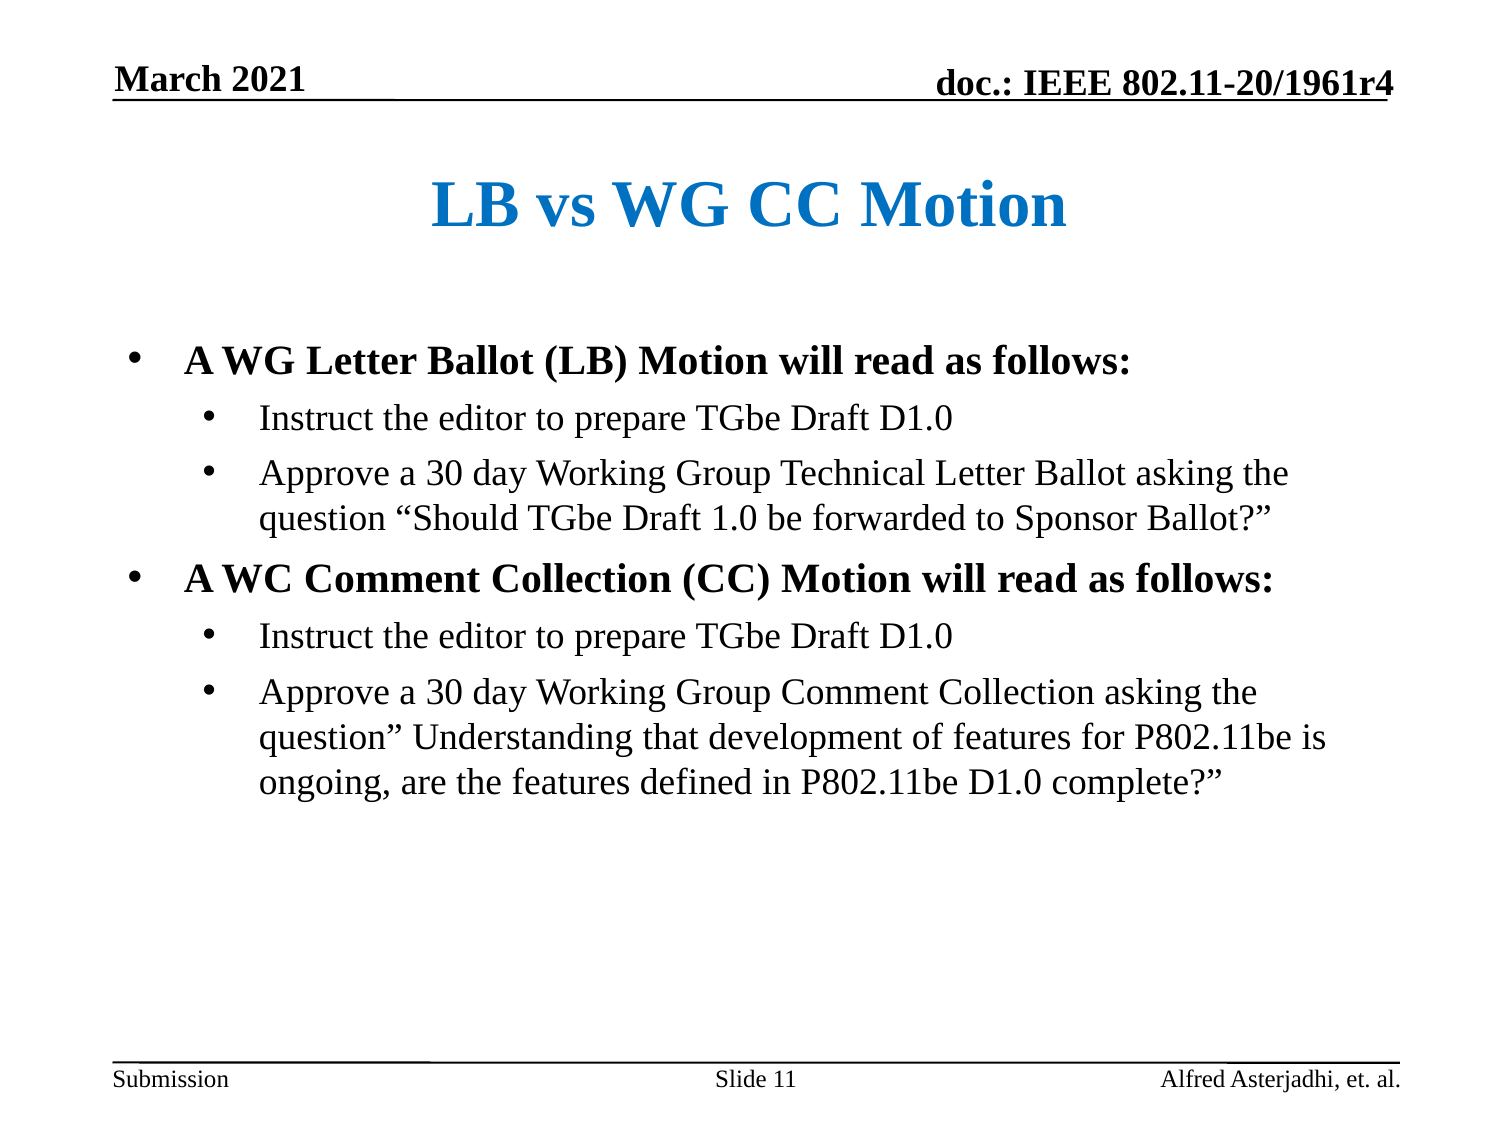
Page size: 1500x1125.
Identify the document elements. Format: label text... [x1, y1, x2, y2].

slide_number Slide 11 [712, 1061, 800, 1123]
title LB vs WG CC Motion [112, 112, 1388, 288]
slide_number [114, 54, 423, 100]
footer Alfred Asterjadhi, et. al. [878, 1061, 1402, 1093]
list A WG Letter Ballot (LB) Motion will read as follows: Instruct the editor to prepare TGbe Draft D1.0 Approve a 30 day Working Group Technical Letter Ballot asking the question “Should TGbe Draft 1.0 be forwarded to Sponsor Ballot?” A WC Comment Collection (CC) Motion will read as follows: Instruct the editor to prepare TGbe Draft D1.0 Approve a 30 day Working Group Comment Collection asking the question” Understanding that development of features for P802.11be is ongoing, are the features defined in P802.11be D1.0 complete?” [112, 324, 1388, 1000]
